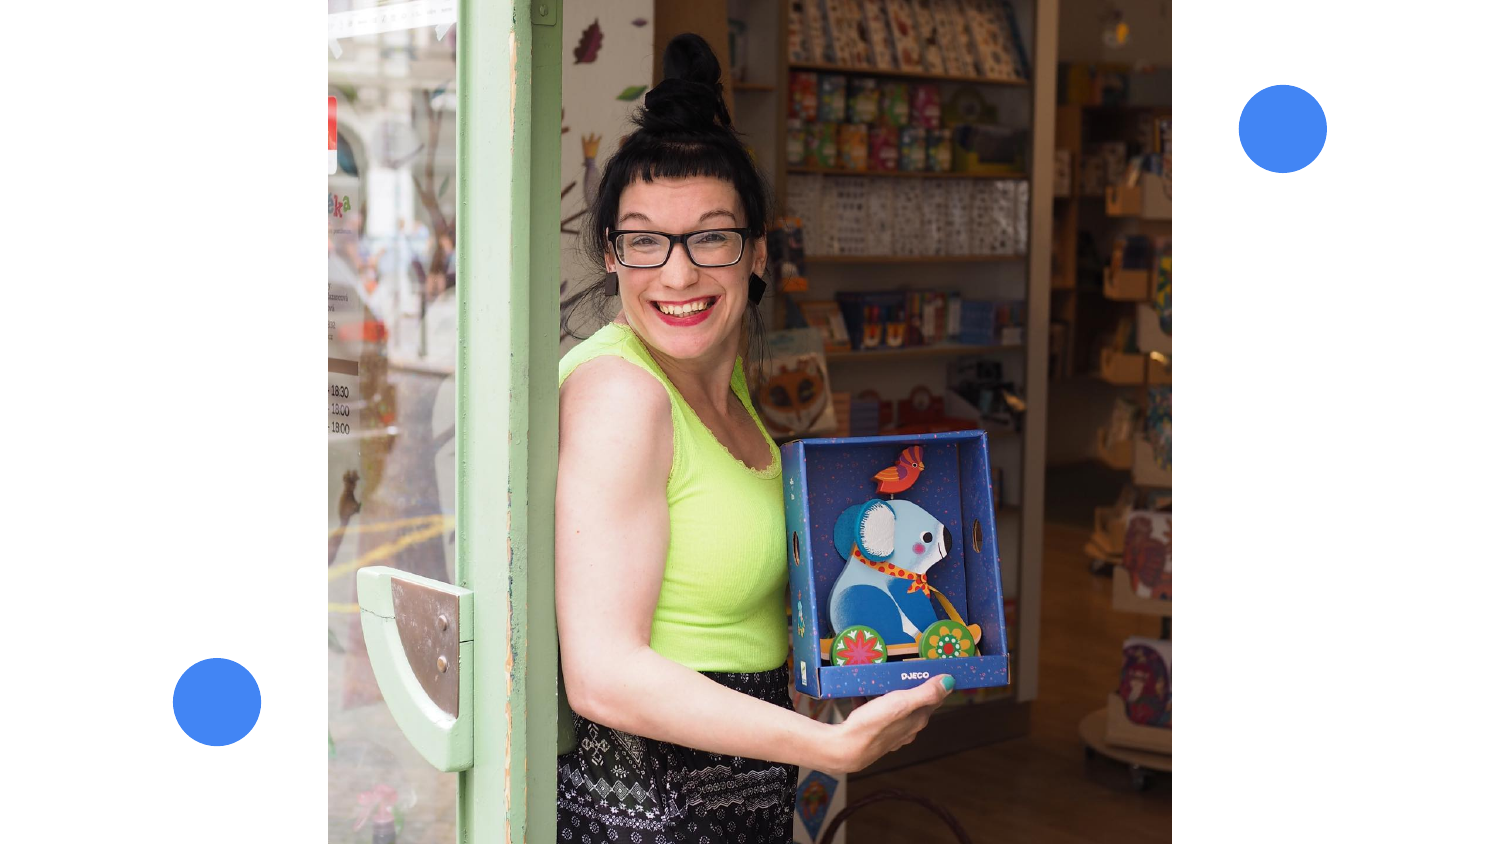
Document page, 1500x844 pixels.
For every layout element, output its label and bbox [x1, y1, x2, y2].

text_box [173, 658, 261, 746]
picture [327, 0, 1173, 844]
text_box [1239, 85, 1327, 173]
